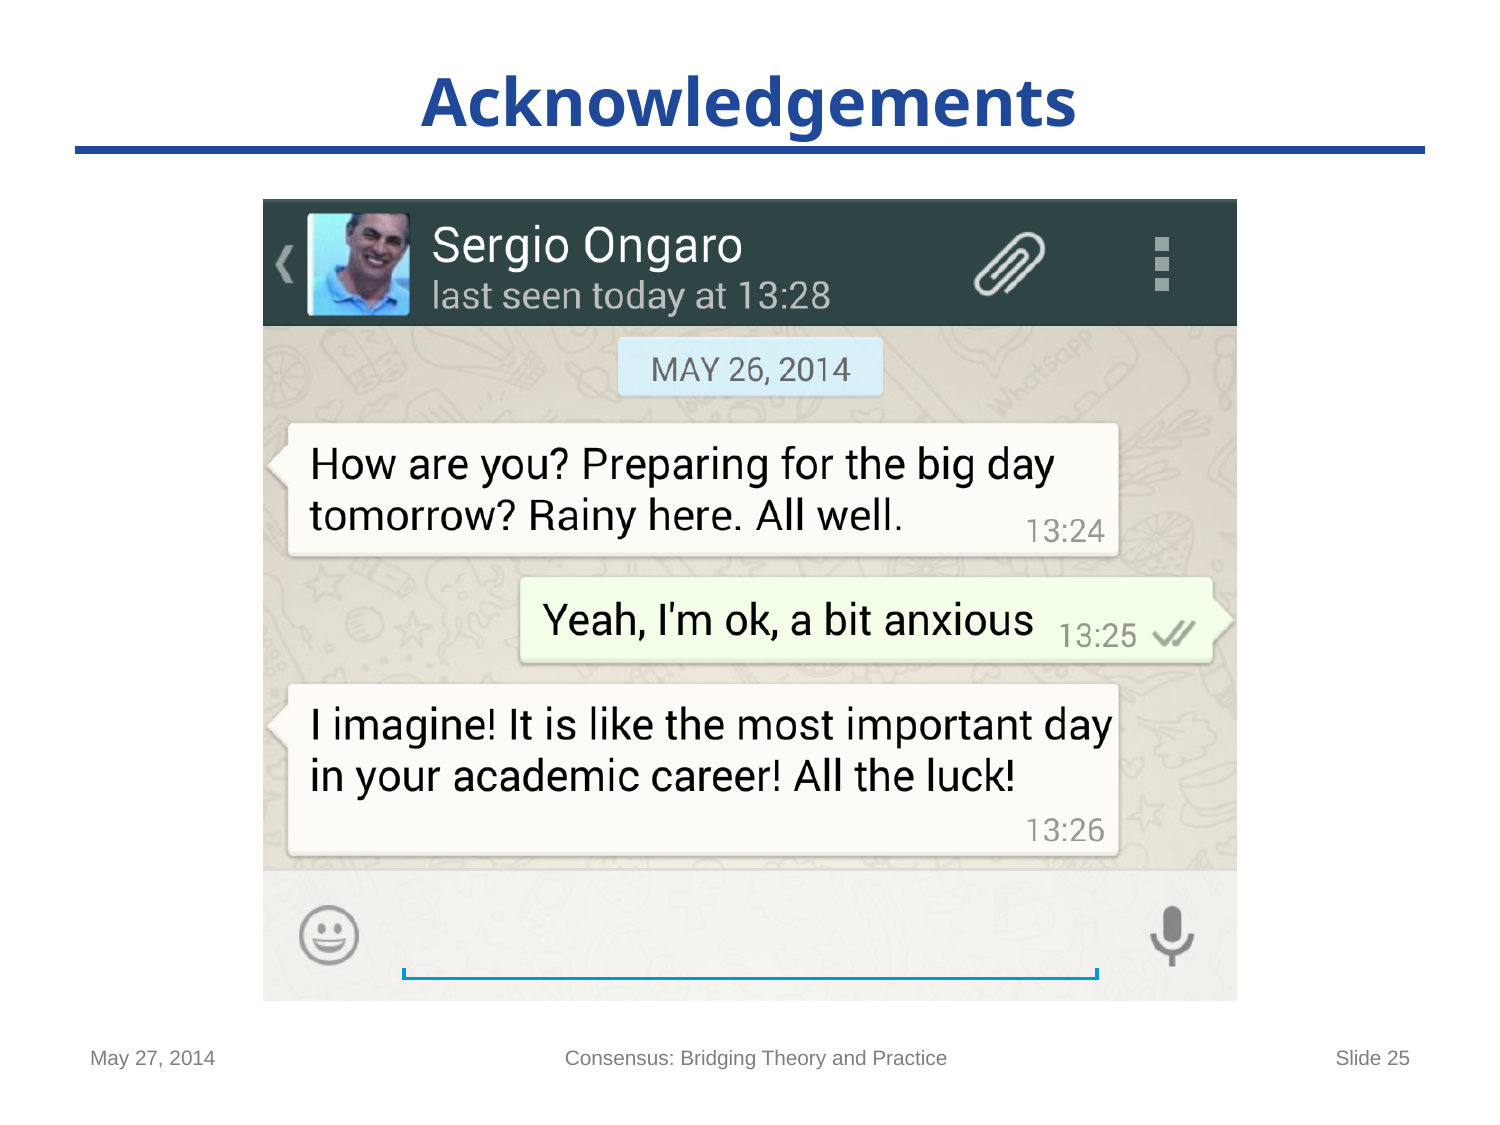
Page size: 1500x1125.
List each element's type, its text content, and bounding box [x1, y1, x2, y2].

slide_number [75, 1037, 425, 1103]
title Acknowledgements [75, 50, 1425, 150]
footer Consensus: Bridging Theory and Practice [474, 1037, 1038, 1103]
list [263, 199, 1237, 1006]
slide_number Slide 25 [1074, 1037, 1425, 1103]
